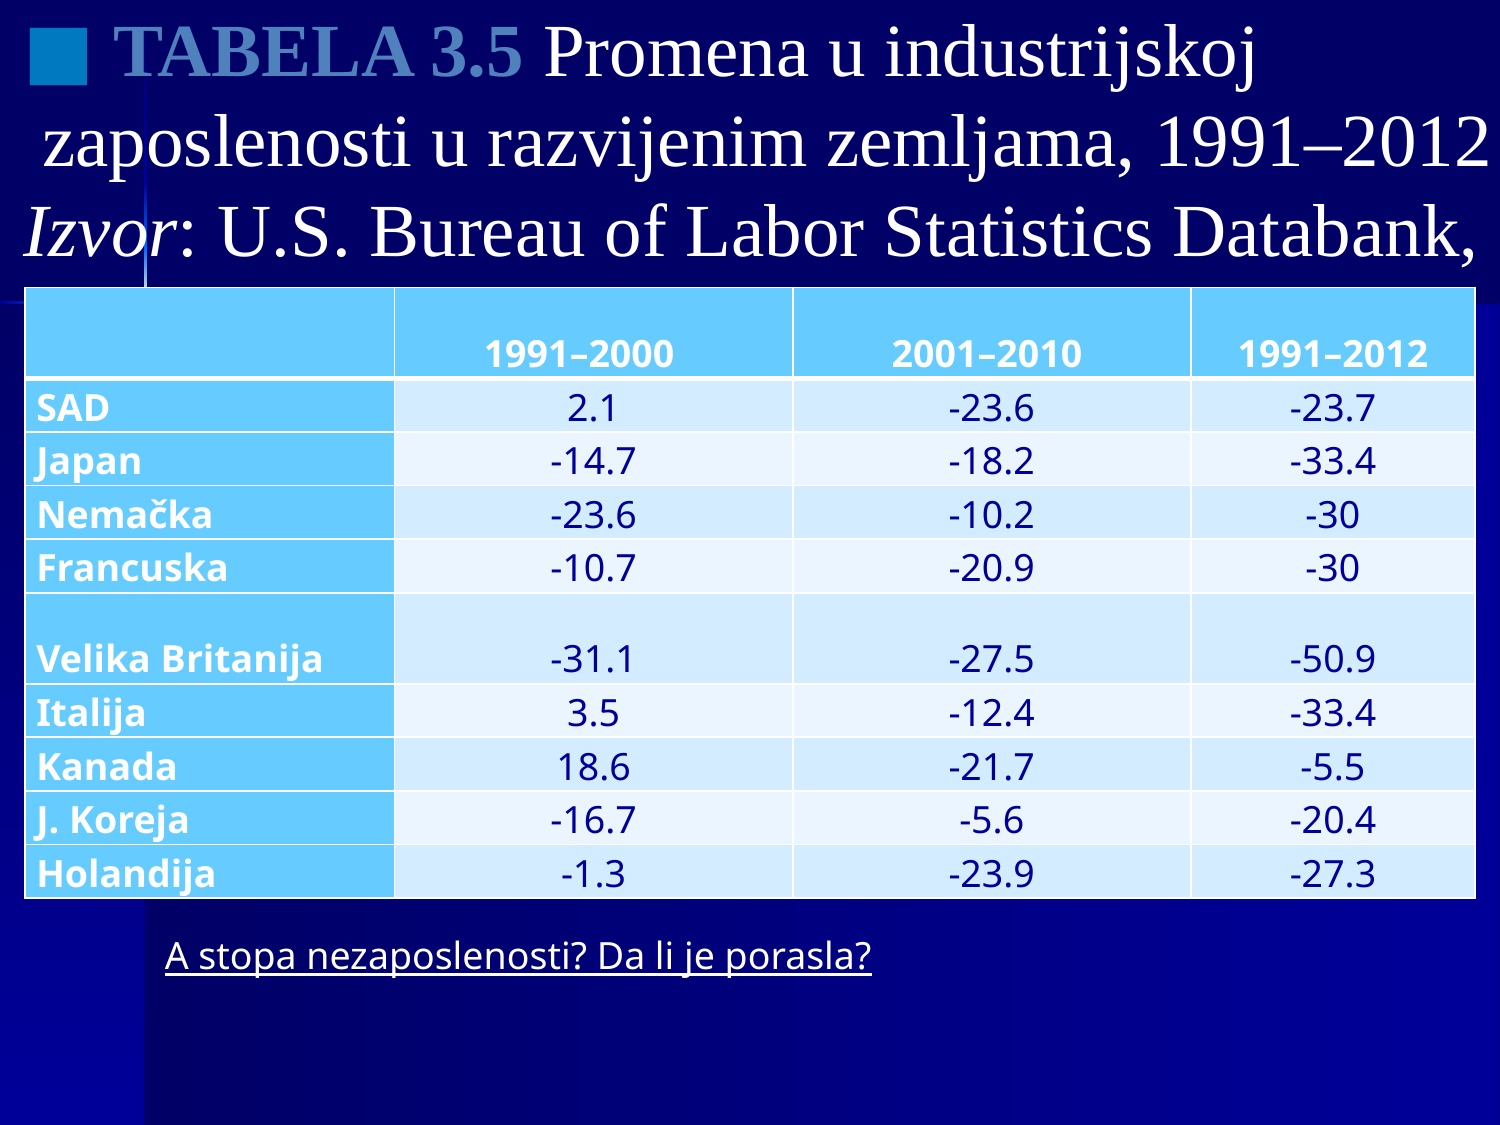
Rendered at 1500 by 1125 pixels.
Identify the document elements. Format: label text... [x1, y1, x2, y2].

table_cell 18.6 [395, 738, 792, 790]
table_cell -33.4 [1192, 685, 1474, 736]
table_cell -5.6 [794, 792, 1190, 844]
table_cell Nemačka [26, 486, 394, 538]
table_cell Italija [26, 685, 394, 736]
table_cell -23.6 [794, 381, 1190, 431]
table_cell -50.9 [1192, 594, 1474, 683]
table_cell Holandija [26, 845, 394, 897]
table_cell -23.7 [1192, 381, 1474, 431]
table_header 1991–2000 [395, 288, 792, 376]
table_cell 3.5 [395, 685, 792, 736]
table_cell Francuska [26, 540, 394, 592]
table_header 1991–2012 [1192, 288, 1474, 376]
text_box ■ TABELA 3.5 Promena u industrijskoj zaposlenosti u razvijenim zemljama, 1991–2012 Izvor: U.S. Bureau of Labor Statistics Databank, 1991–2014. [8, 0, 1500, 279]
table_cell -21.7 [794, 738, 1190, 790]
table_cell -18.2 [794, 433, 1190, 485]
table_cell -27.5 [794, 594, 1190, 683]
table_cell -27.3 [1192, 845, 1474, 897]
table_cell -5.5 [1192, 738, 1474, 790]
table_cell -33.4 [1192, 433, 1474, 485]
table_header 2001–2010 [794, 288, 1190, 376]
table_cell -20.9 [794, 540, 1190, 592]
table_cell -12.4 [794, 685, 1190, 736]
table_cell -31.1 [395, 594, 792, 683]
table_cell -23.6 [395, 486, 792, 538]
table_cell Japan [26, 433, 394, 485]
text_box A stopa nezaposlenosti? Da li je porasla? [149, 924, 1113, 1075]
table_cell -30 [1192, 540, 1474, 592]
table_cell -20.4 [1192, 792, 1474, 844]
table_header [26, 288, 394, 376]
table_cell -1.3 [395, 845, 792, 897]
table_cell -10.7 [395, 540, 792, 592]
table_cell -10.2 [794, 486, 1190, 538]
table_cell Kanada [26, 738, 394, 790]
table_cell J. Koreja [26, 792, 394, 844]
table_cell -16.7 [395, 792, 792, 844]
table_cell -30 [1192, 486, 1474, 538]
table_cell Velika Britanija [26, 594, 394, 683]
table_cell 2.1 [395, 381, 792, 431]
table_cell SAD [26, 381, 394, 431]
table_cell -14.7 [395, 433, 792, 485]
table_cell -23.9 [794, 845, 1190, 897]
